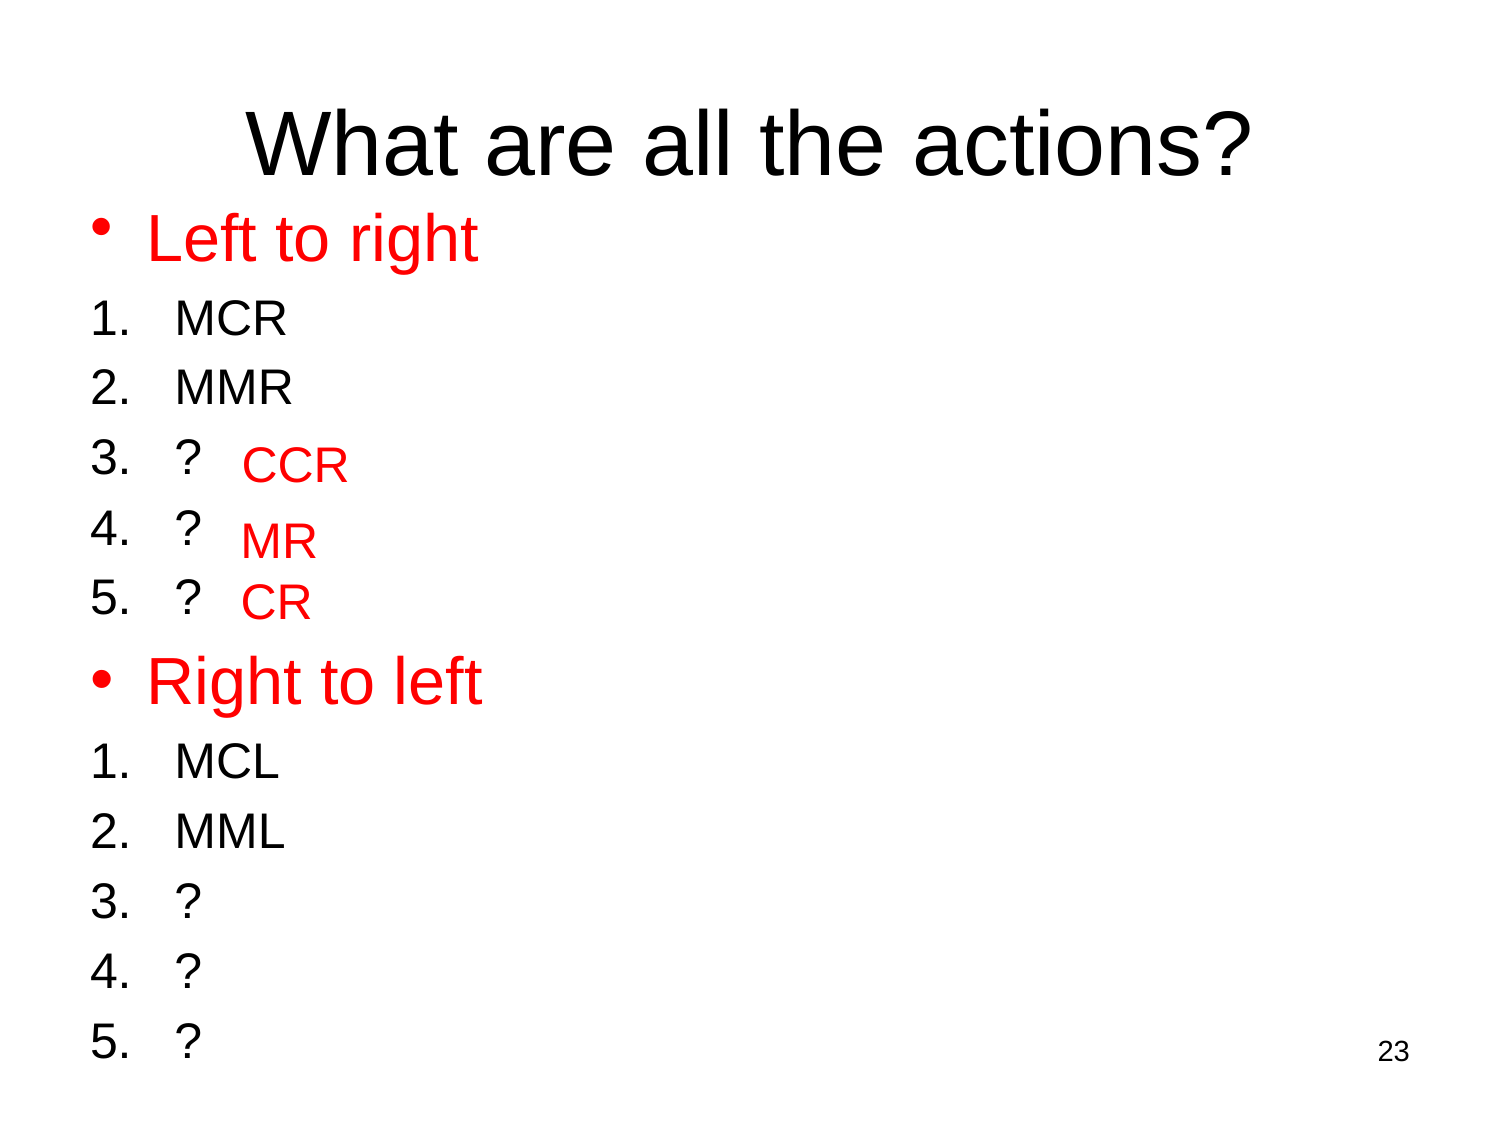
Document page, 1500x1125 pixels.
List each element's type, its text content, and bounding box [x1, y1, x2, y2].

text_box MR [225, 500, 334, 576]
title What are all the actions? [75, 45, 1425, 187]
text_box CR [225, 561, 328, 637]
list Left to right MCR MMR ? ? ? Right to left MCL MML ? ? ? [75, 187, 1425, 1088]
slide_number 23 [1074, 1024, 1426, 1103]
text_box CCR [226, 424, 365, 500]
